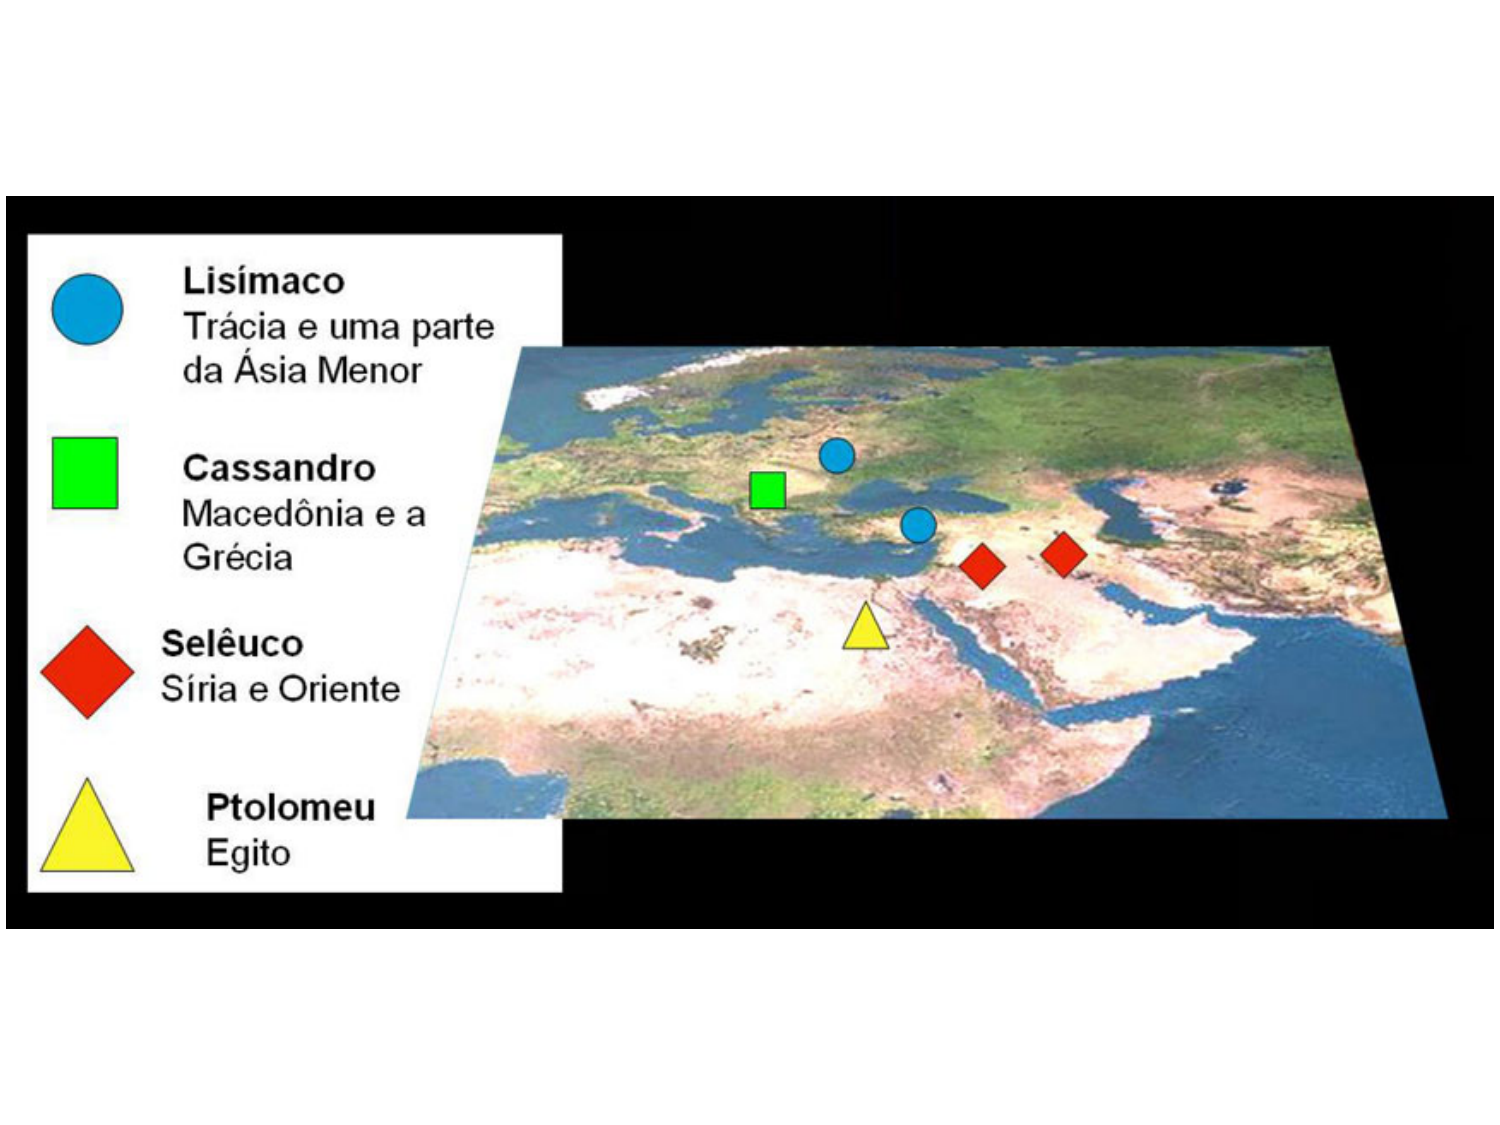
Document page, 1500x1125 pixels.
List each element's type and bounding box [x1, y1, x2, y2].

picture [6, 196, 1494, 929]
